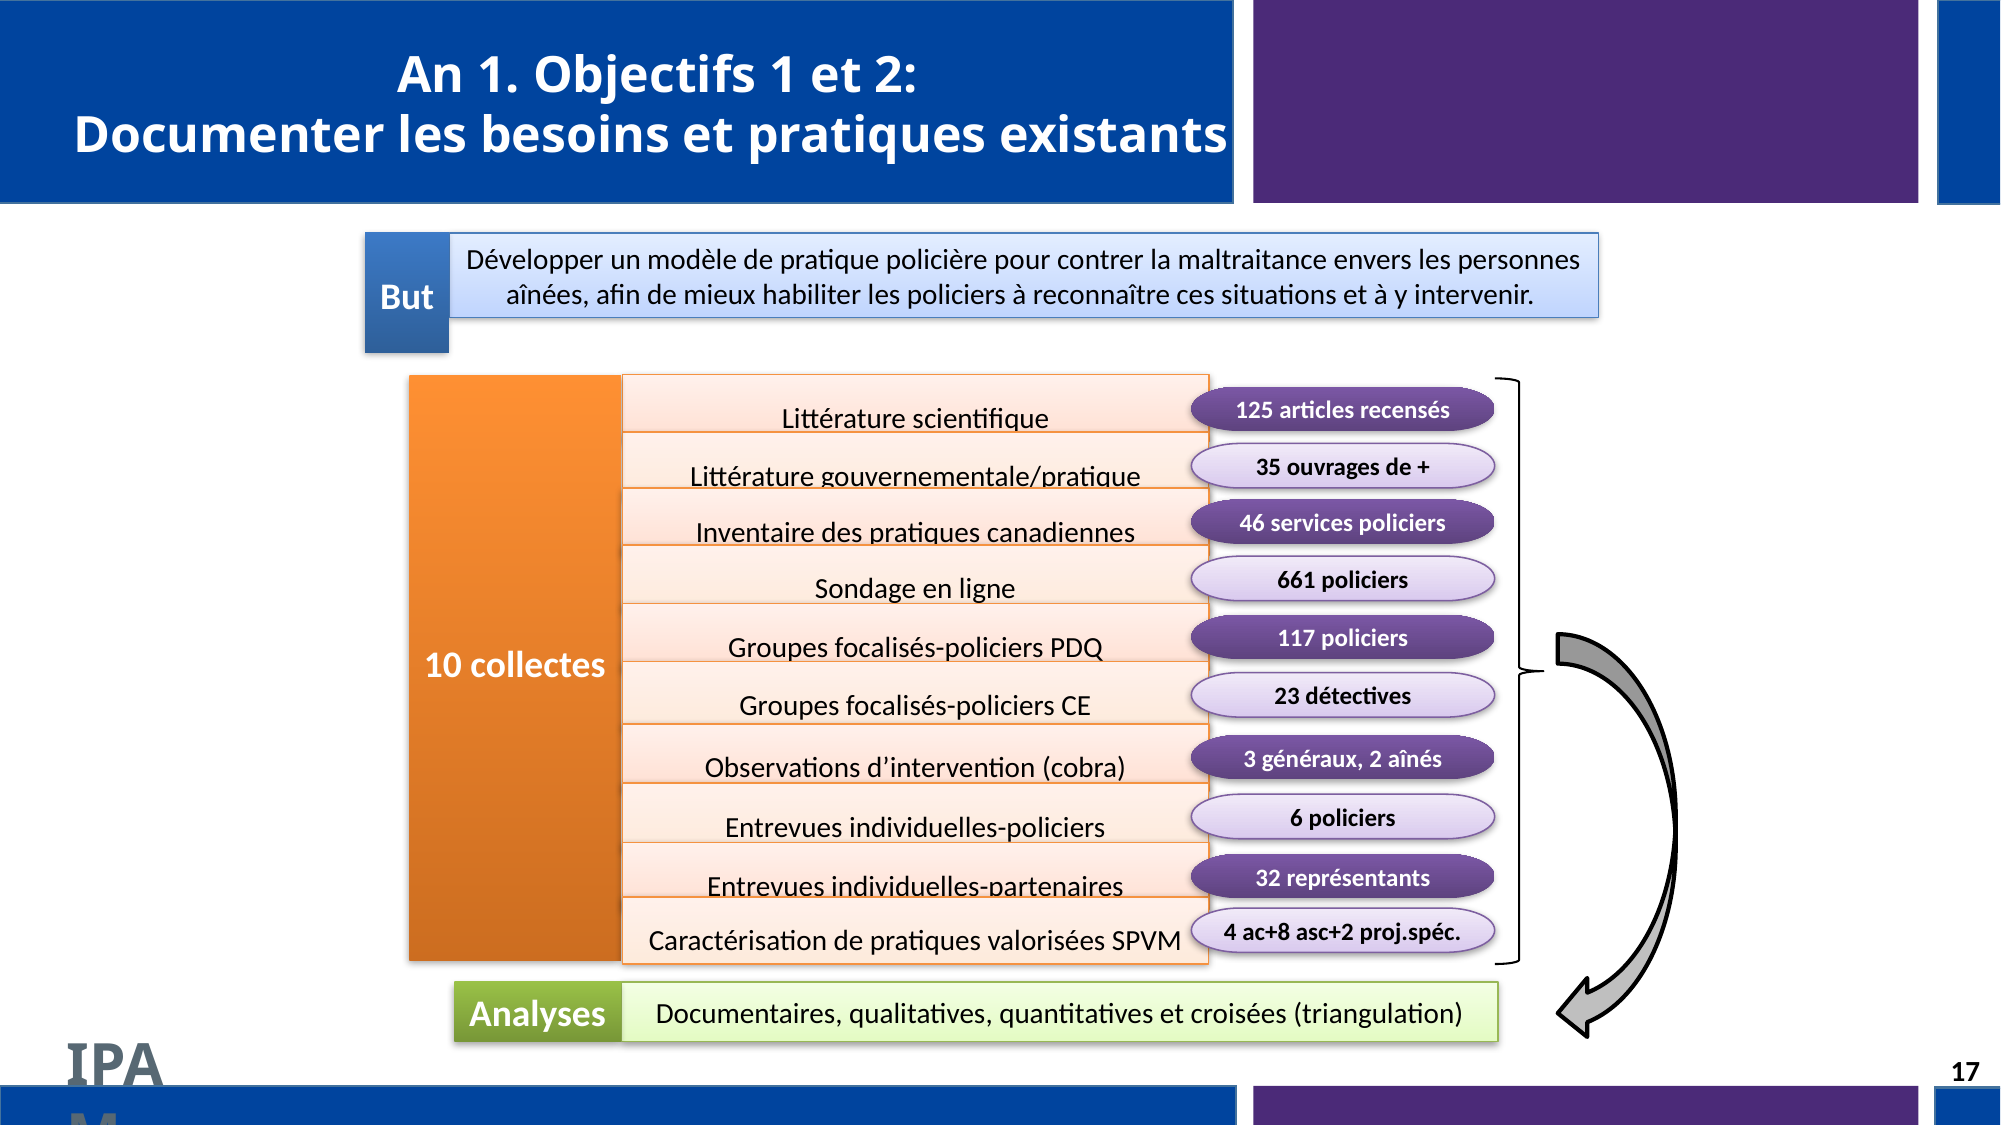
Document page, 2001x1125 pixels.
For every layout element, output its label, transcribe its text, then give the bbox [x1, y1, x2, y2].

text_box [364, 232, 1676, 1043]
text_box An 1. Objectifs 1 et 2: Documenter les besoins et pratiques existants [0, 34, 1380, 170]
text_box 17 [1935, 1044, 2000, 1095]
